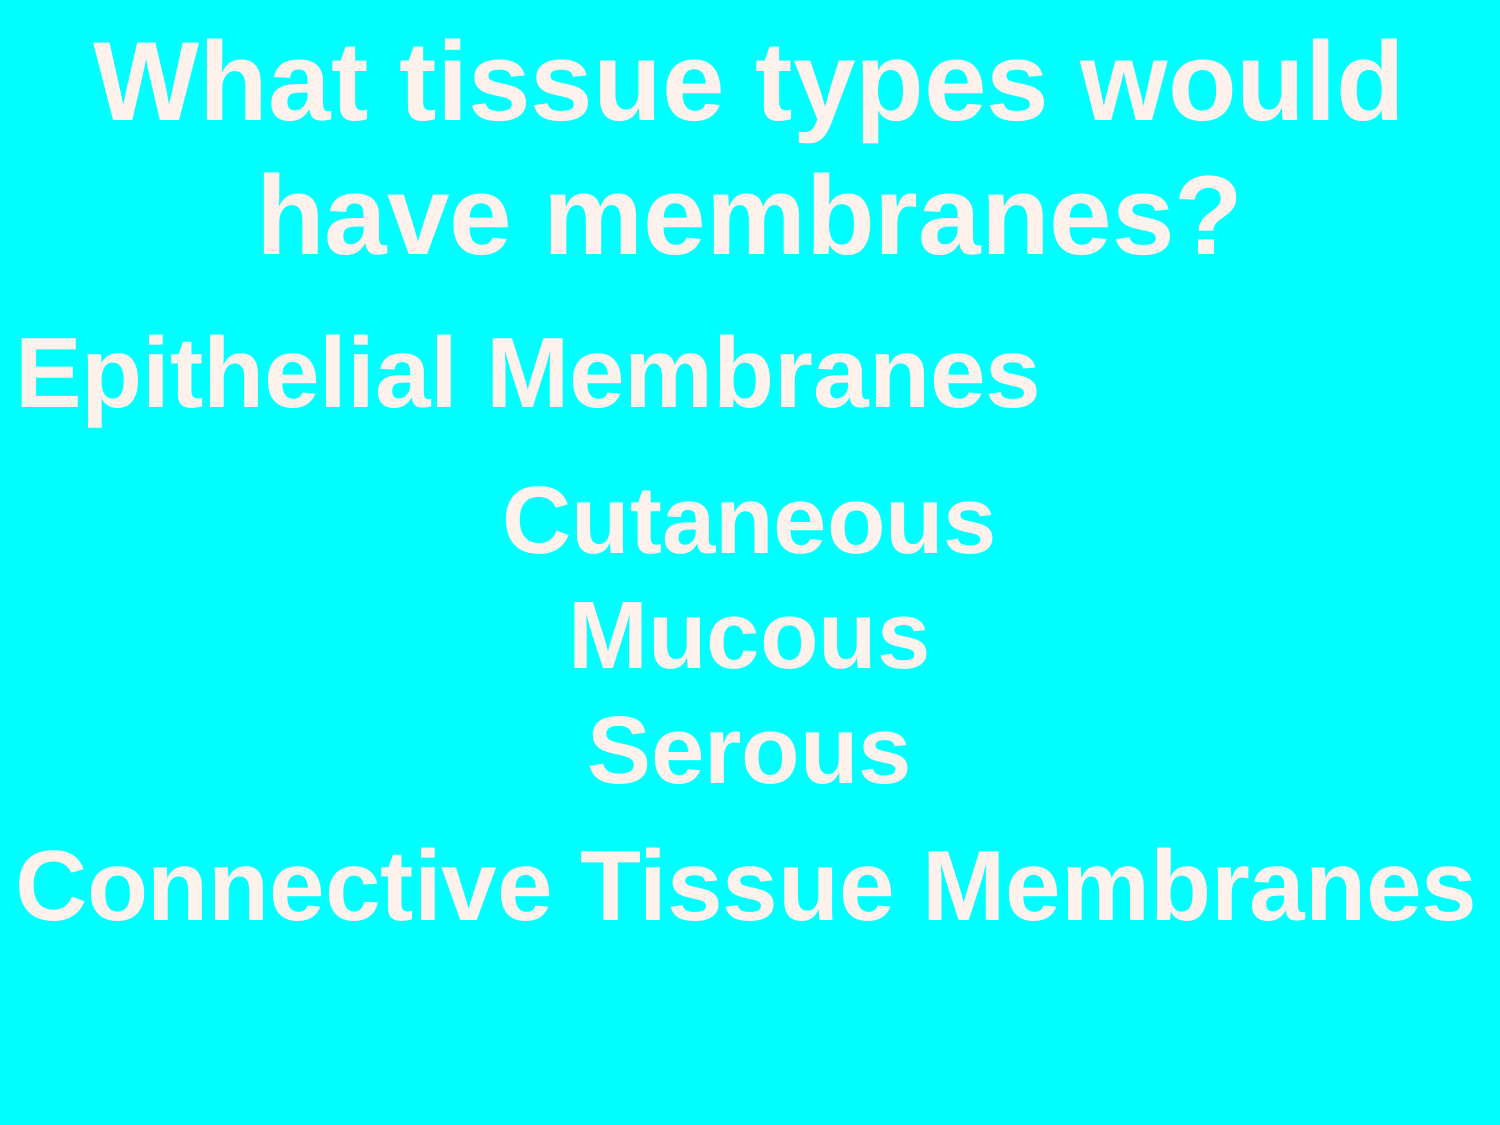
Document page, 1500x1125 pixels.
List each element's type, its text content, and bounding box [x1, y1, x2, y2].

text_box What tissue types would have membranes? [0, 0, 1500, 285]
text_box Cutaneous Mucous Serous [0, 450, 1500, 810]
text_box Epithelial Membranes [0, 299, 1500, 435]
text_box Connective Tissue Membranes [0, 812, 1500, 948]
